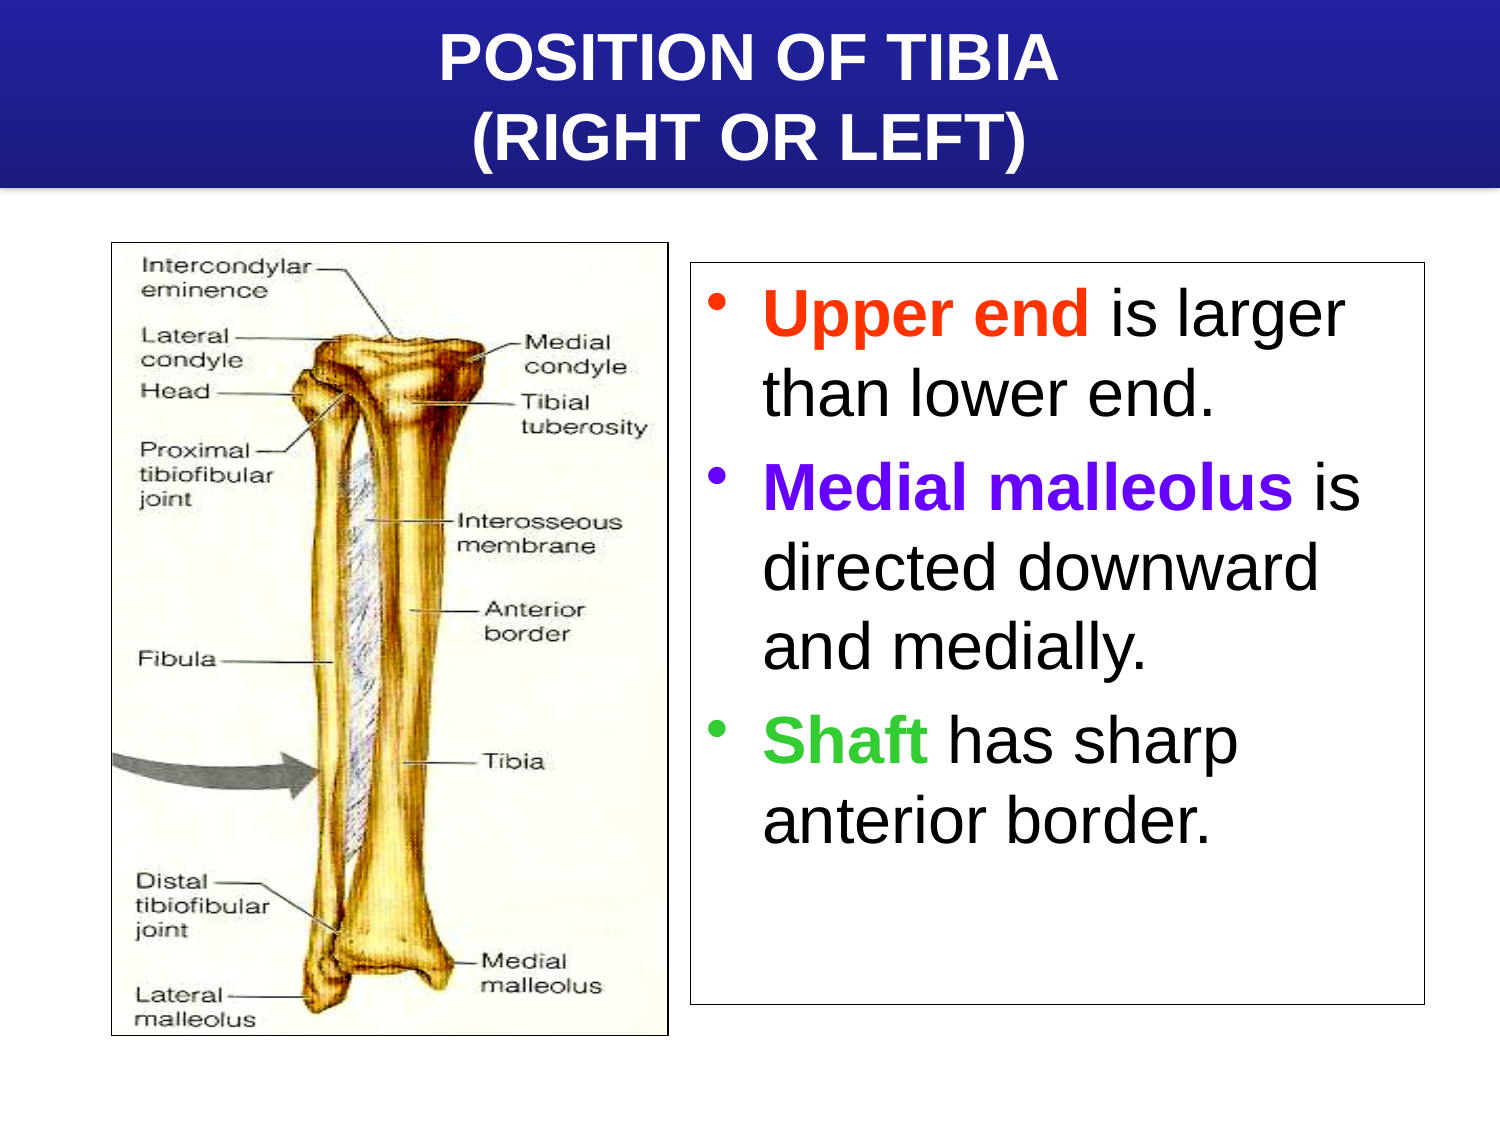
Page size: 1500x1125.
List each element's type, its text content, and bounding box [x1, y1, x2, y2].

list Upper end is larger than lower end. Medial malleolus is directed downward and medially. Shaft has sharp anterior border. [690, 262, 1425, 1005]
picture [111, 243, 668, 1036]
title POSITION OF TIBIA (RIGHT OR LEFT) [0, 0, 1500, 188]
